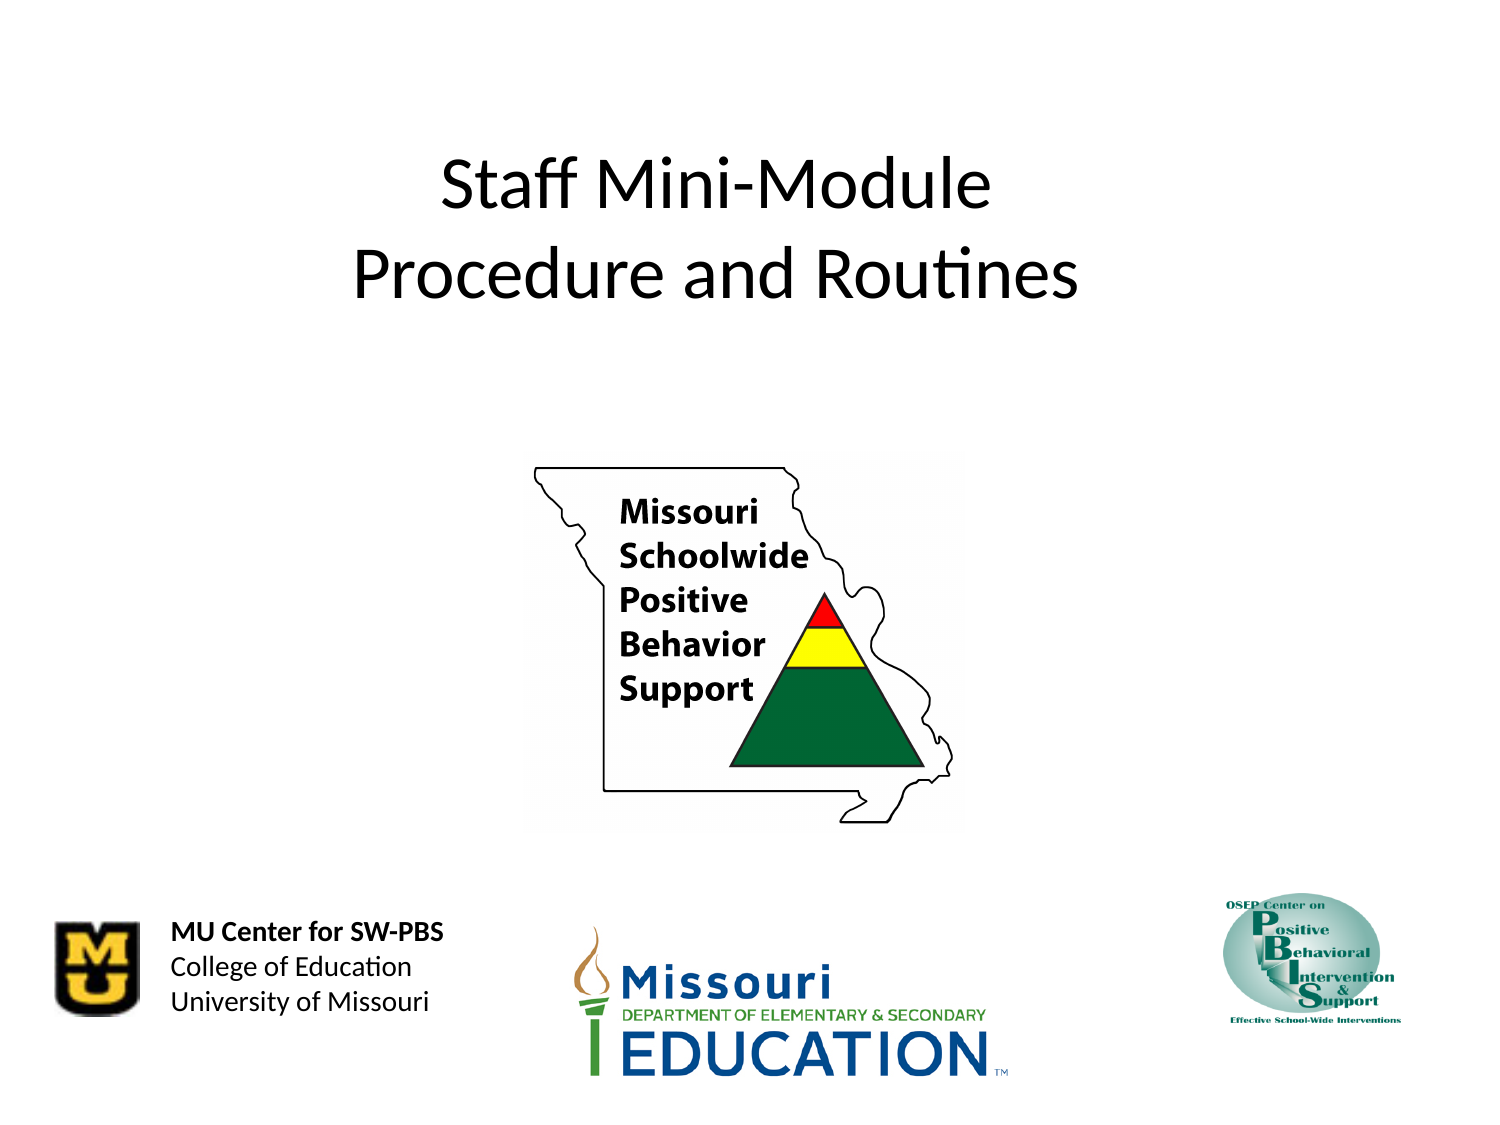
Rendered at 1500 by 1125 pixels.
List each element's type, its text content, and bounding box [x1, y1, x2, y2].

picture [569, 921, 1012, 1081]
picture [54, 921, 140, 1017]
picture [523, 451, 965, 833]
picture [1223, 893, 1401, 1023]
title Staff Mini-Module Procedure and Routines [87, 75, 1363, 788]
